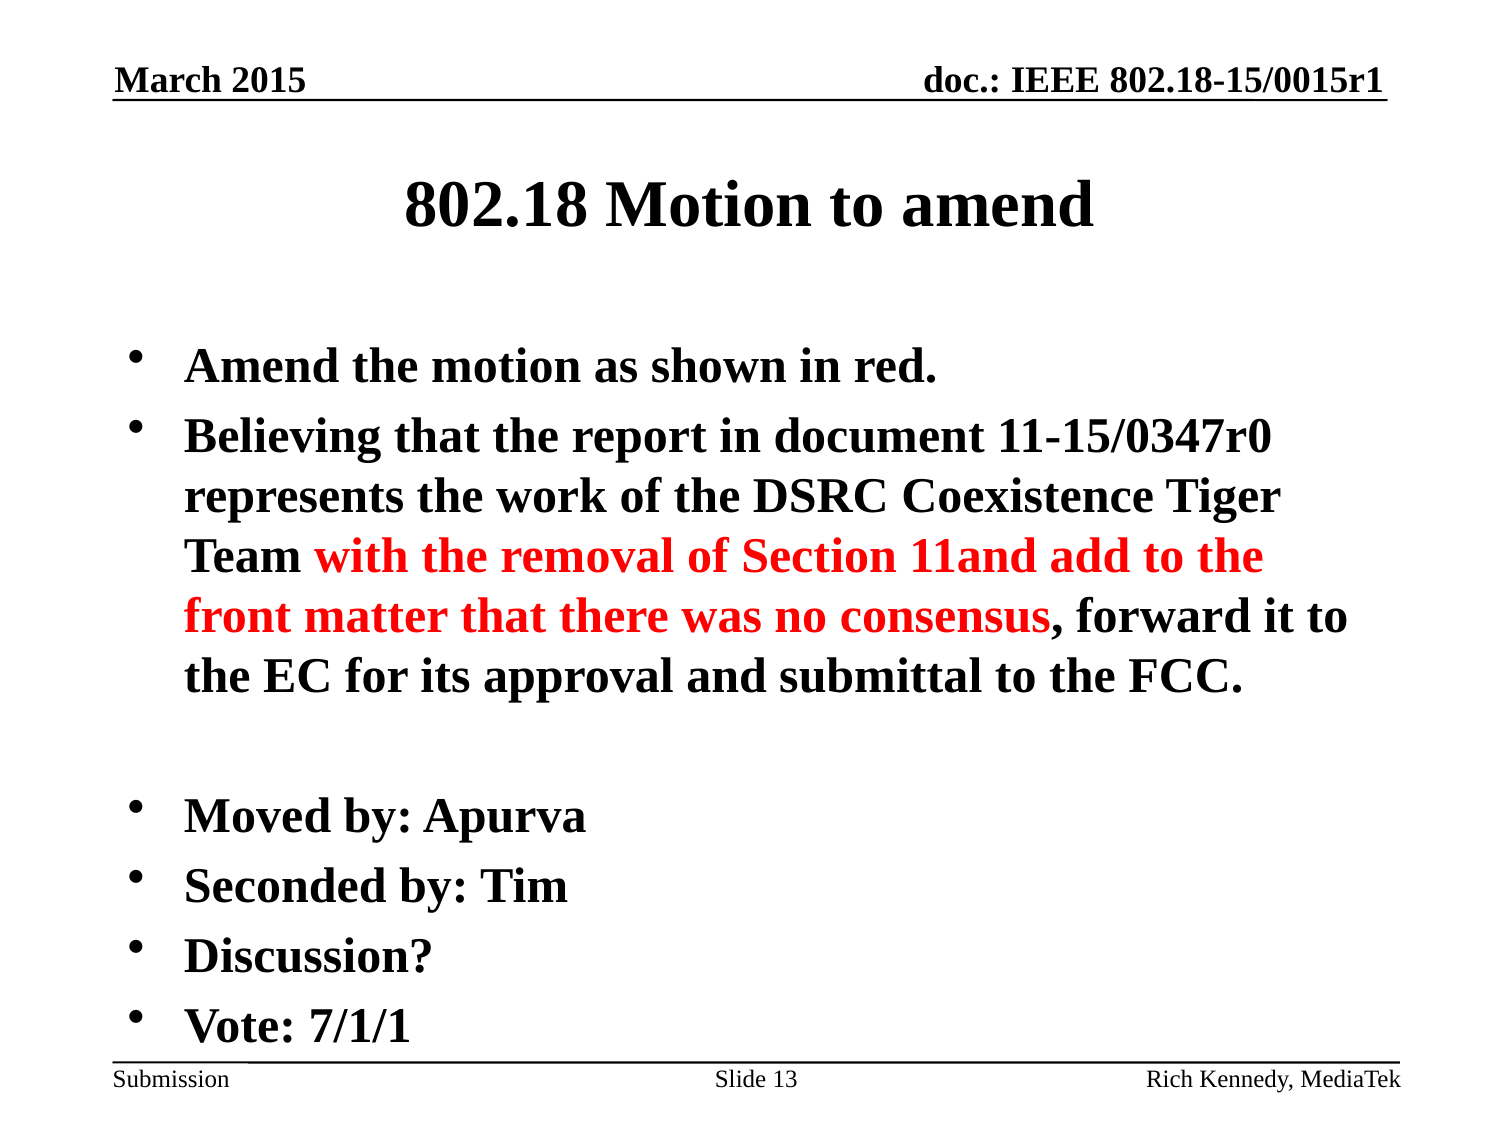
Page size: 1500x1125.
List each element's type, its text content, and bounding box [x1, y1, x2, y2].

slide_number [114, 54, 316, 101]
slide_number Slide 13 [712, 1061, 801, 1093]
footer Rich Kennedy, MediaTek [878, 1061, 1402, 1101]
list Amend the motion as shown in red. Believing that the report in document 11-15/0347r0 represents the work of the DSRC Coexistence Tiger Team with the removal of Section 11and add to the front matter that there was no consensus, forward it to the EC for its approval and submittal to the FCC. Moved by: Apurva Seconded by: Tim Discussion? Vote: 7/1/1 [112, 324, 1388, 1000]
title 802.18 Motion to amend [112, 112, 1388, 288]
